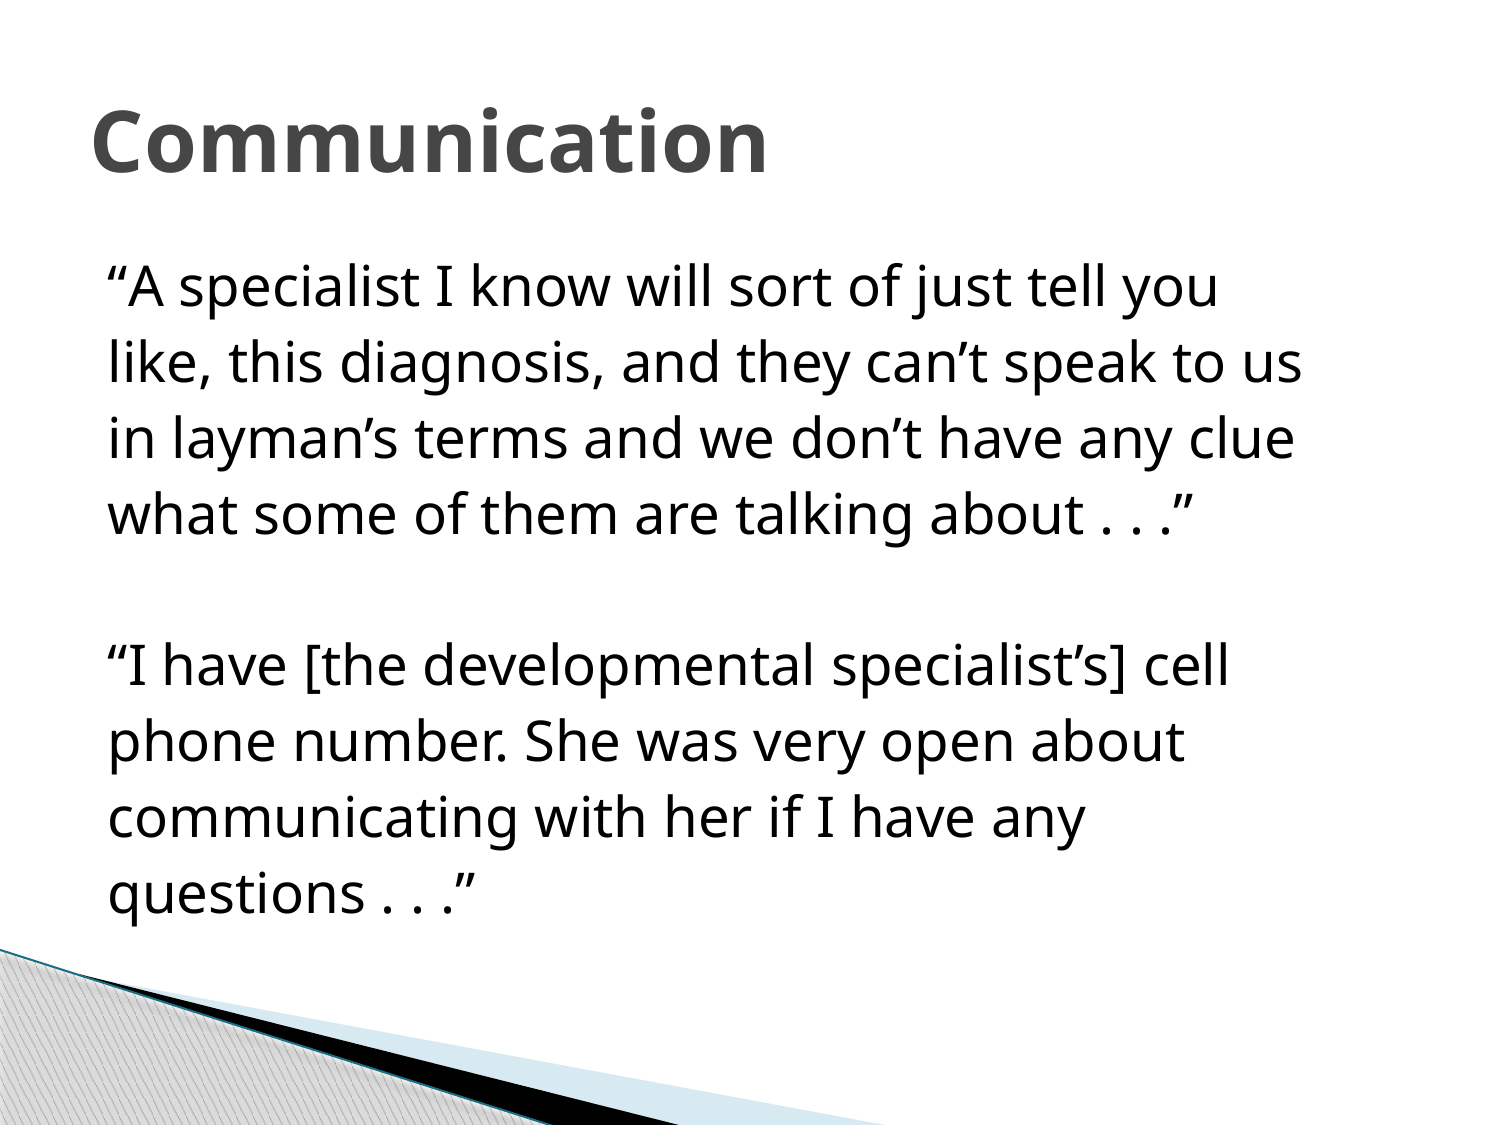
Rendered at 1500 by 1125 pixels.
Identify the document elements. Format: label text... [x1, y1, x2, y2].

title Communication [75, 45, 1425, 233]
list “A specialist I know will sort of just tell you like, this diagnosis, and they can’t speak to us in layman’s terms and we don’t have any clue what some of them are talking about . . .” “I have [the developmental specialist’s] cell phone number. She was very open about communicating with her if I have any questions . . .” [75, 243, 1425, 986]
